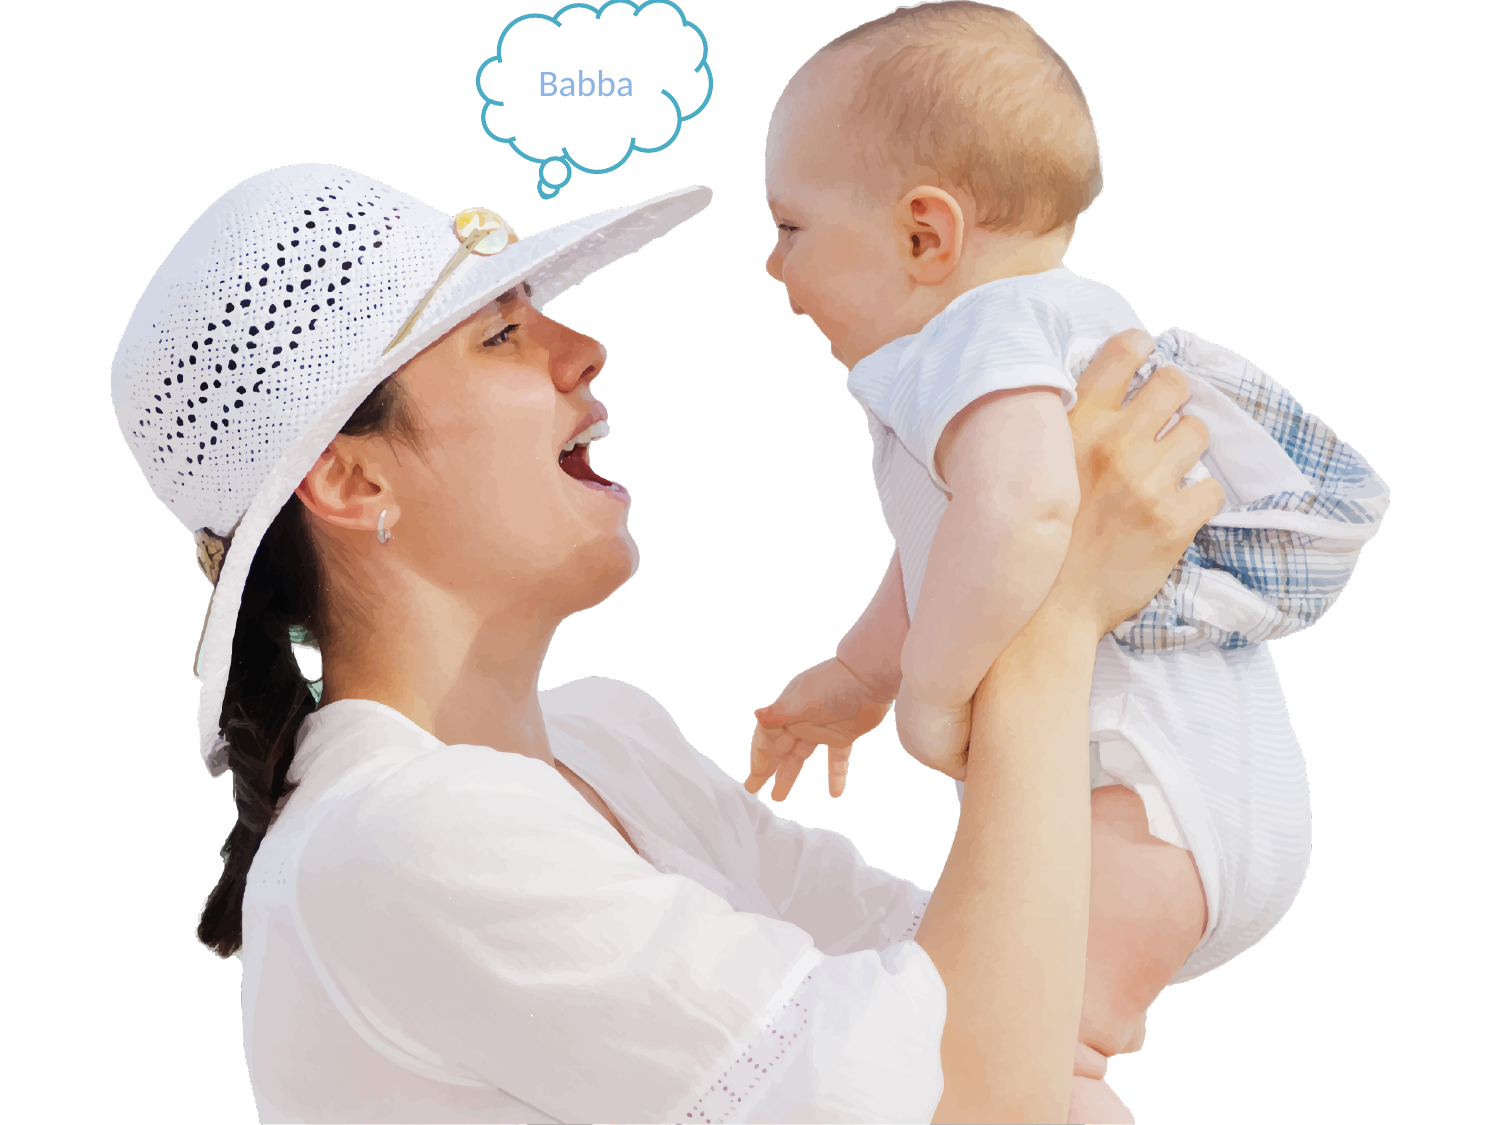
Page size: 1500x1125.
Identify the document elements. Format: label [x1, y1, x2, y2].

picture [109, 0, 1390, 1125]
